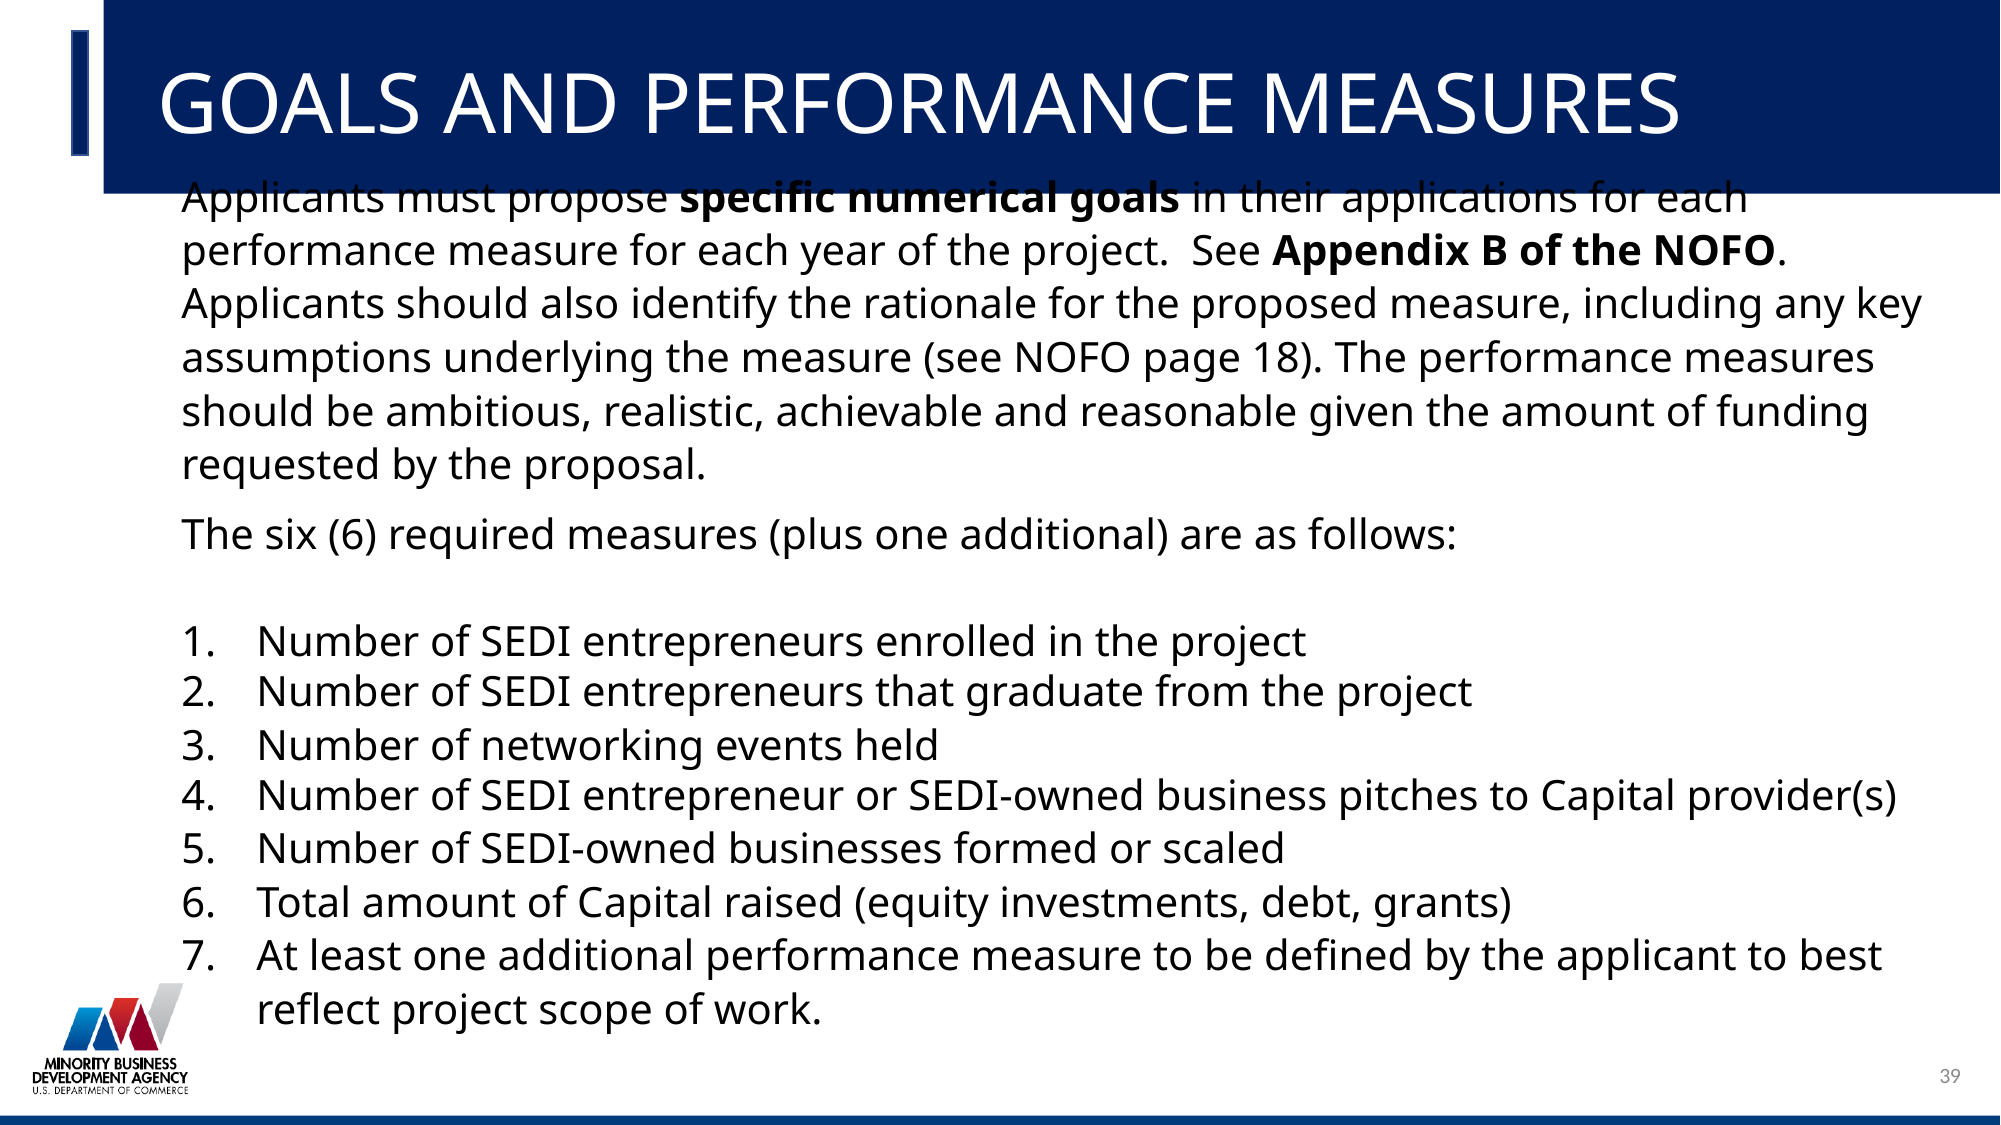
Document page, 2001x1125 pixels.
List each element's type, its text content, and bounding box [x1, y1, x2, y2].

text_box Applicants must propose specific numerical goals in their applications for each performance measure for each year of the project. See Appendix B of the NOFO. Applicants should also identify the rationale for the proposed measure, including any key assumptions underlying the measure (see NOFO page 18). The performance measures should be ambitious, realistic, achievable and reasonable given the amount of funding requested by the proposal. The six (6) required measures (plus one additional) are as follows: Number of SEDI entrepreneurs enrolled in the project Number of SEDI entrepreneurs that graduate from the project Number of networking events held Number of SEDI entrepreneur or SEDI-owned business pitches to Capital provider(s) Number of SEDI-owned businesses formed or scaled Total amount of Capital raised (equity investments, debt, grants) At least one additional performance measure to be defined by the applicant to best reflect project scope of work. [181, 164, 1925, 1033]
text_box [71, 30, 89, 156]
picture [24, 970, 193, 1102]
title GOALS AND PERFORMANCE MEASURES [103, 0, 2000, 194]
text_box [0, 1115, 2000, 1125]
slide_number 39 [1924, 750, 1961, 1115]
